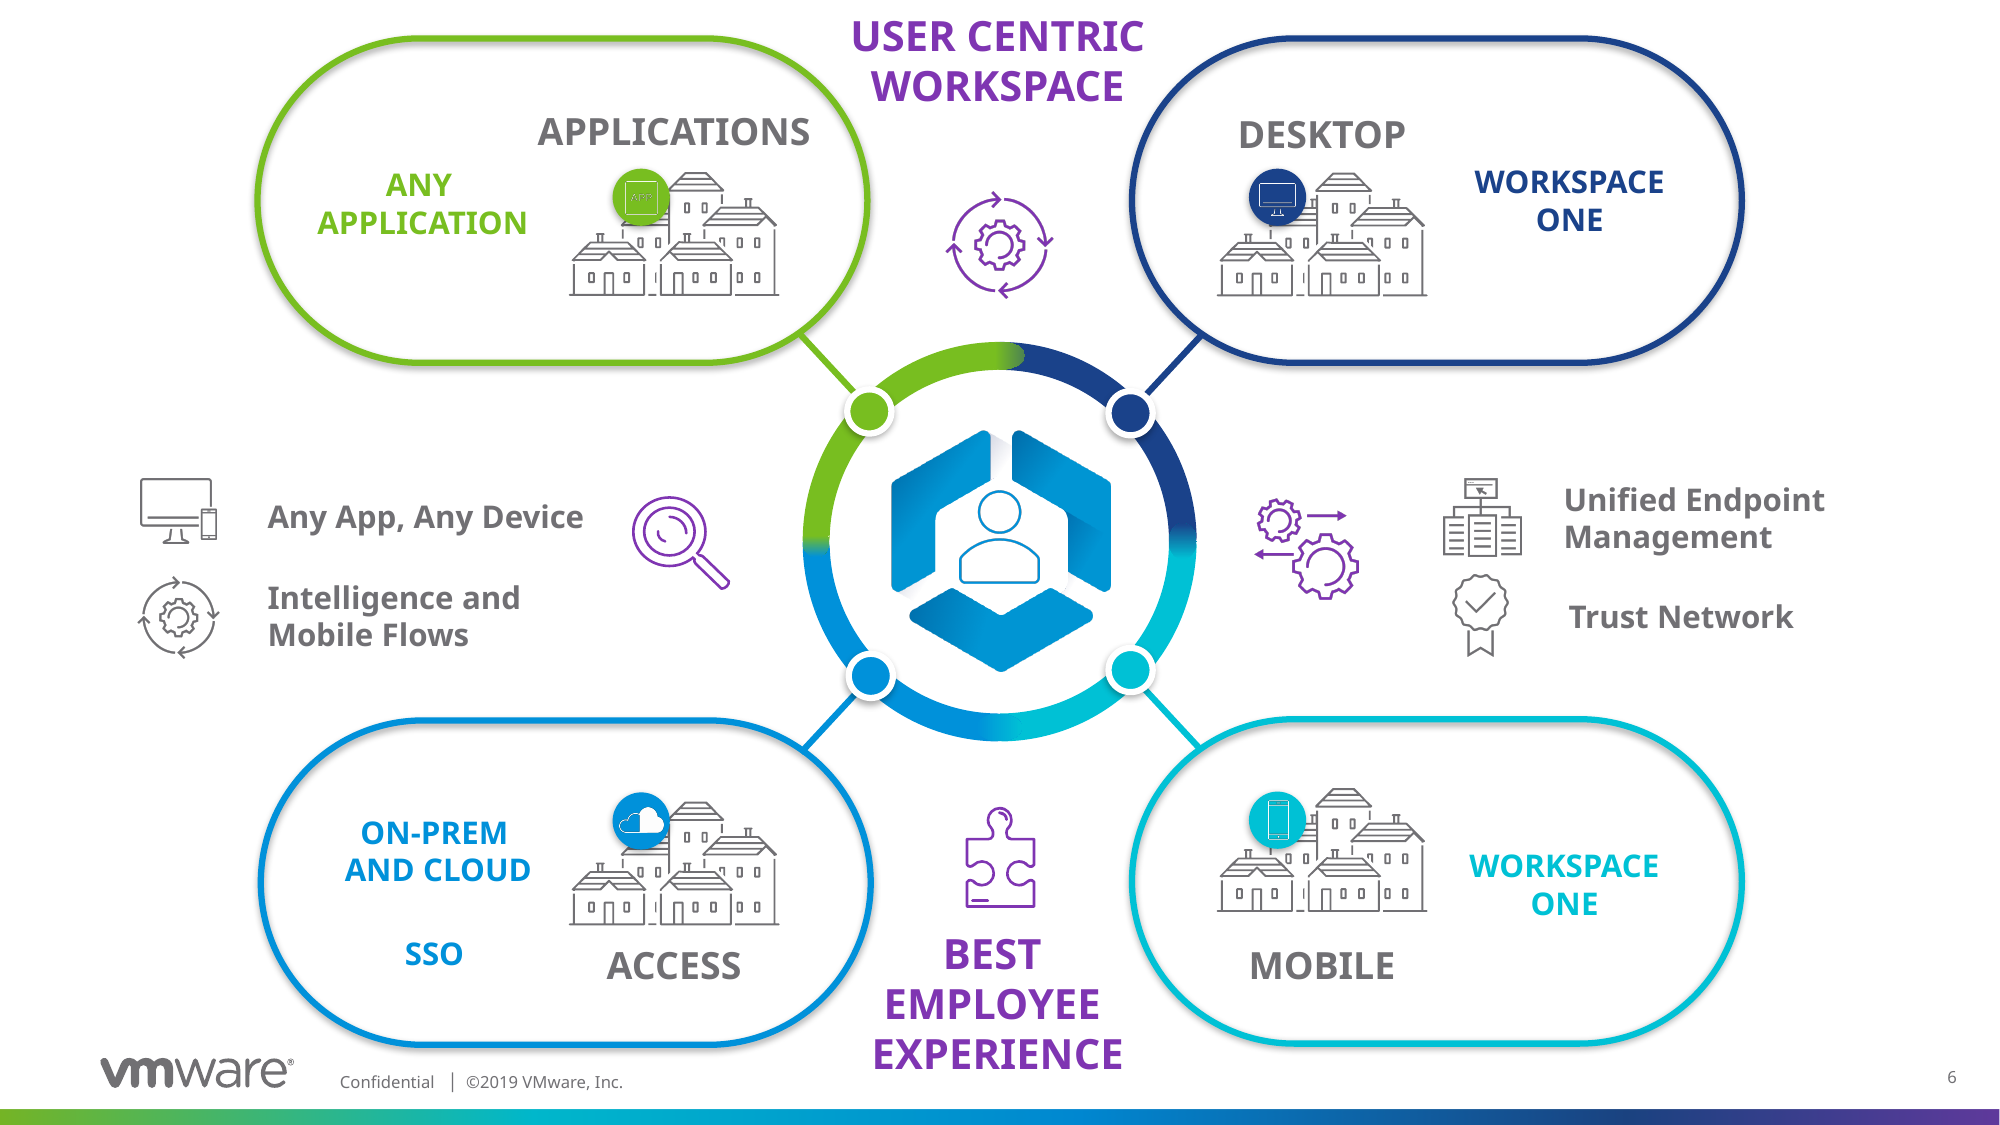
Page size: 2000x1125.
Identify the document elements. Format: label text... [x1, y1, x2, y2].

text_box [898, 671, 1103, 742]
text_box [896, 341, 1103, 412]
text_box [1443, 478, 1820, 558]
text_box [140, 478, 586, 544]
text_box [568, 792, 780, 988]
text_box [631, 495, 731, 591]
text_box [531, 107, 817, 297]
text_box Intelligence and Mobile Flows [267, 577, 692, 652]
picture [0, 1109, 719, 1125]
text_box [1126, 443, 1197, 646]
text_box USER CENTRIC WORKSPACE [850, 10, 1146, 111]
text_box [257, 38, 892, 434]
text_box Trust Network [1568, 597, 1795, 635]
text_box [965, 806, 1036, 909]
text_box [802, 442, 872, 652]
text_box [1216, 111, 1428, 297]
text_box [1108, 647, 1743, 1044]
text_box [260, 653, 894, 1046]
picture [1452, 574, 1510, 657]
text_box BEST EMPLOYEE EXPERIENCE [871, 927, 1124, 1078]
picture [137, 576, 220, 659]
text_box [1216, 787, 1428, 988]
picture [1254, 497, 1360, 601]
picture [1075, 1109, 2000, 1125]
picture [945, 191, 1055, 300]
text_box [1108, 38, 1743, 436]
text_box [877, 421, 1121, 670]
